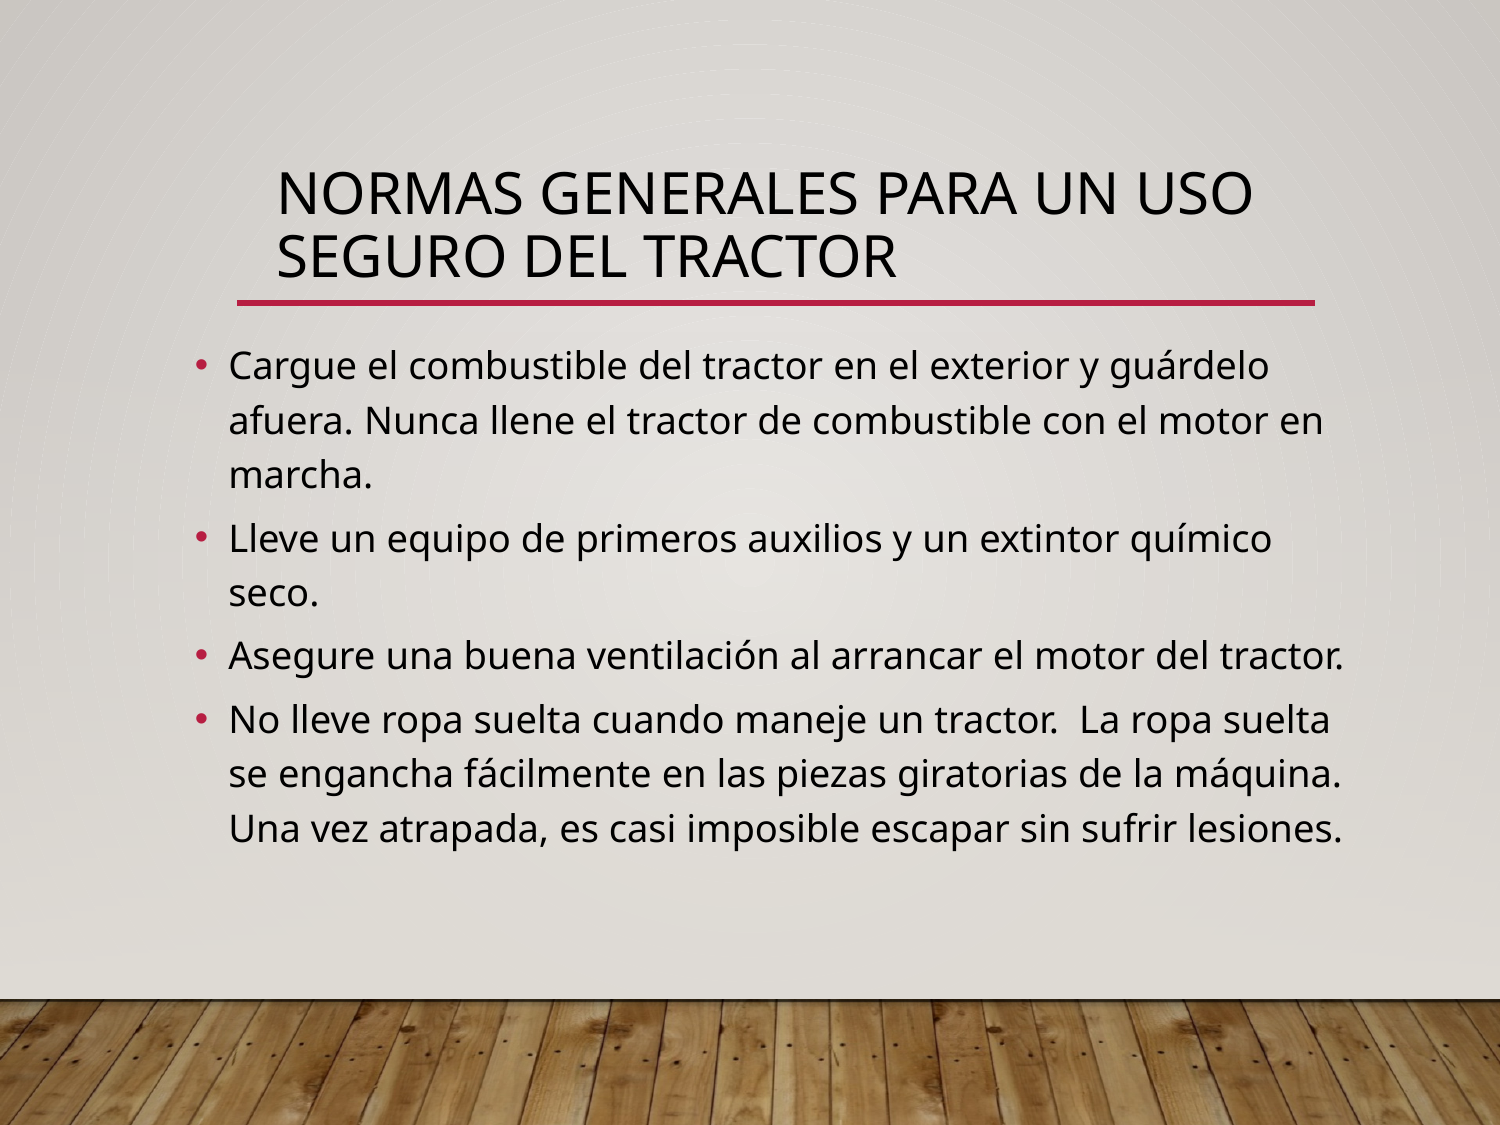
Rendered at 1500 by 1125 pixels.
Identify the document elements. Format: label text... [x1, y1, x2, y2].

text_box NORMAS GENERALES PARA UN USO SEGURO DEL TRACTOR [261, 156, 1340, 330]
picture [0, 999, 1500, 1125]
list Cargue el combustible del tractor en el exterior y guárdelo afuera. Nunca llene el tractor de combustible con el motor en marcha. Lleve un equipo de primeros auxilios y un extintor químico seco. Asegure una buena ventilación al arrancar el motor del tractor. No lleve ropa suelta cuando maneje un tractor. La ropa suelta se engancha fácilmente en las piezas giratorias de la máquina. Una vez atrapada, es casi imposible escapar sin sufrir lesiones. [112, 324, 1388, 938]
